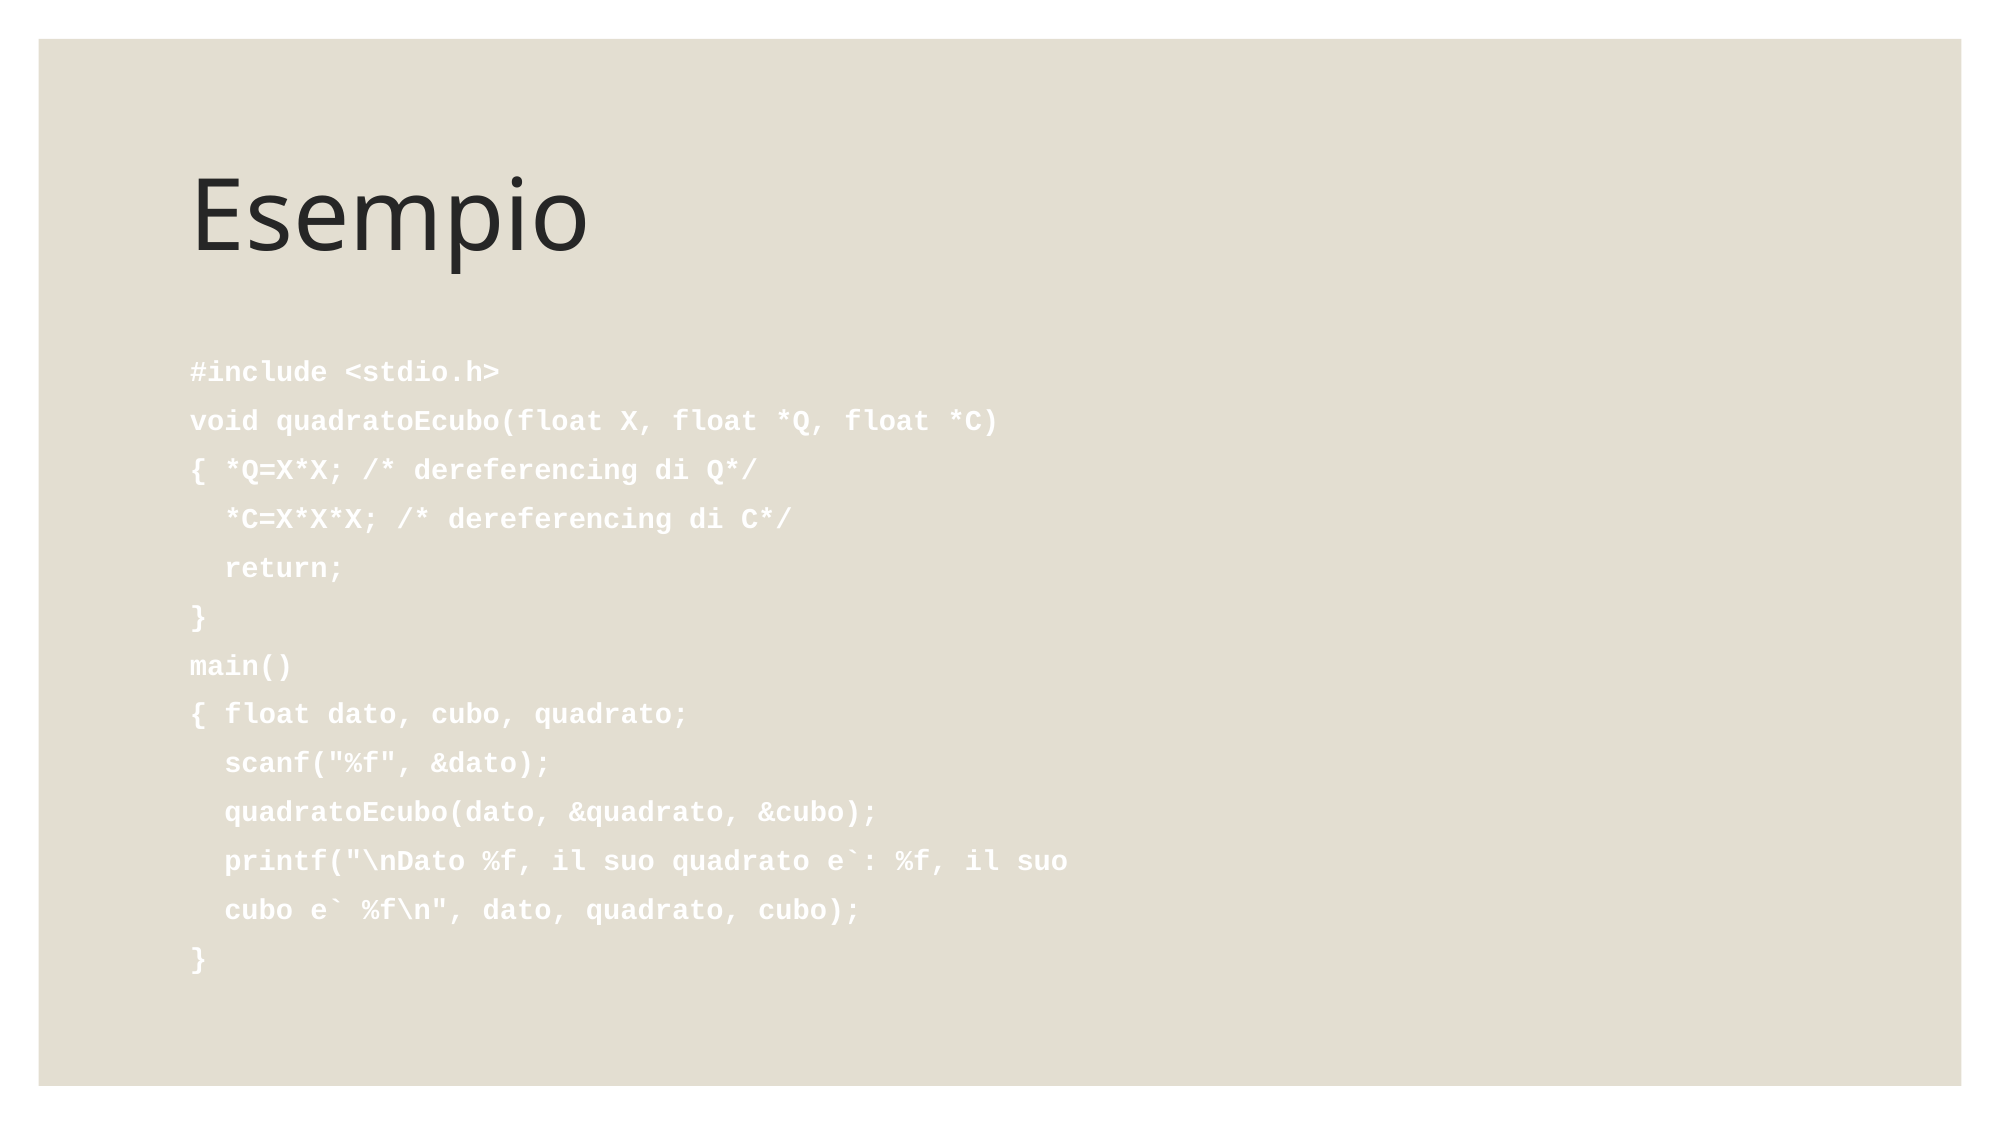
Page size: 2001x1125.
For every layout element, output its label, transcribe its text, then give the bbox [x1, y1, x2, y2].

title Esempio [174, 105, 1825, 331]
list #include <stdio.h> void quadratoEcubo(float X, float *Q, float *C) { *Q=X*X; /* dereferencing di Q*/ *C=X*X*X; /* dereferencing di C*/ return; } main() { float dato, cubo, quadrato; scanf("%f", &dato); quadratoEcubo(dato, &quadrato, &cubo); printf("\nDato %f, il suo quadrato e`: %f, il suo cubo e` %f\n", dato, quadrato, cubo); } [174, 345, 1825, 990]
